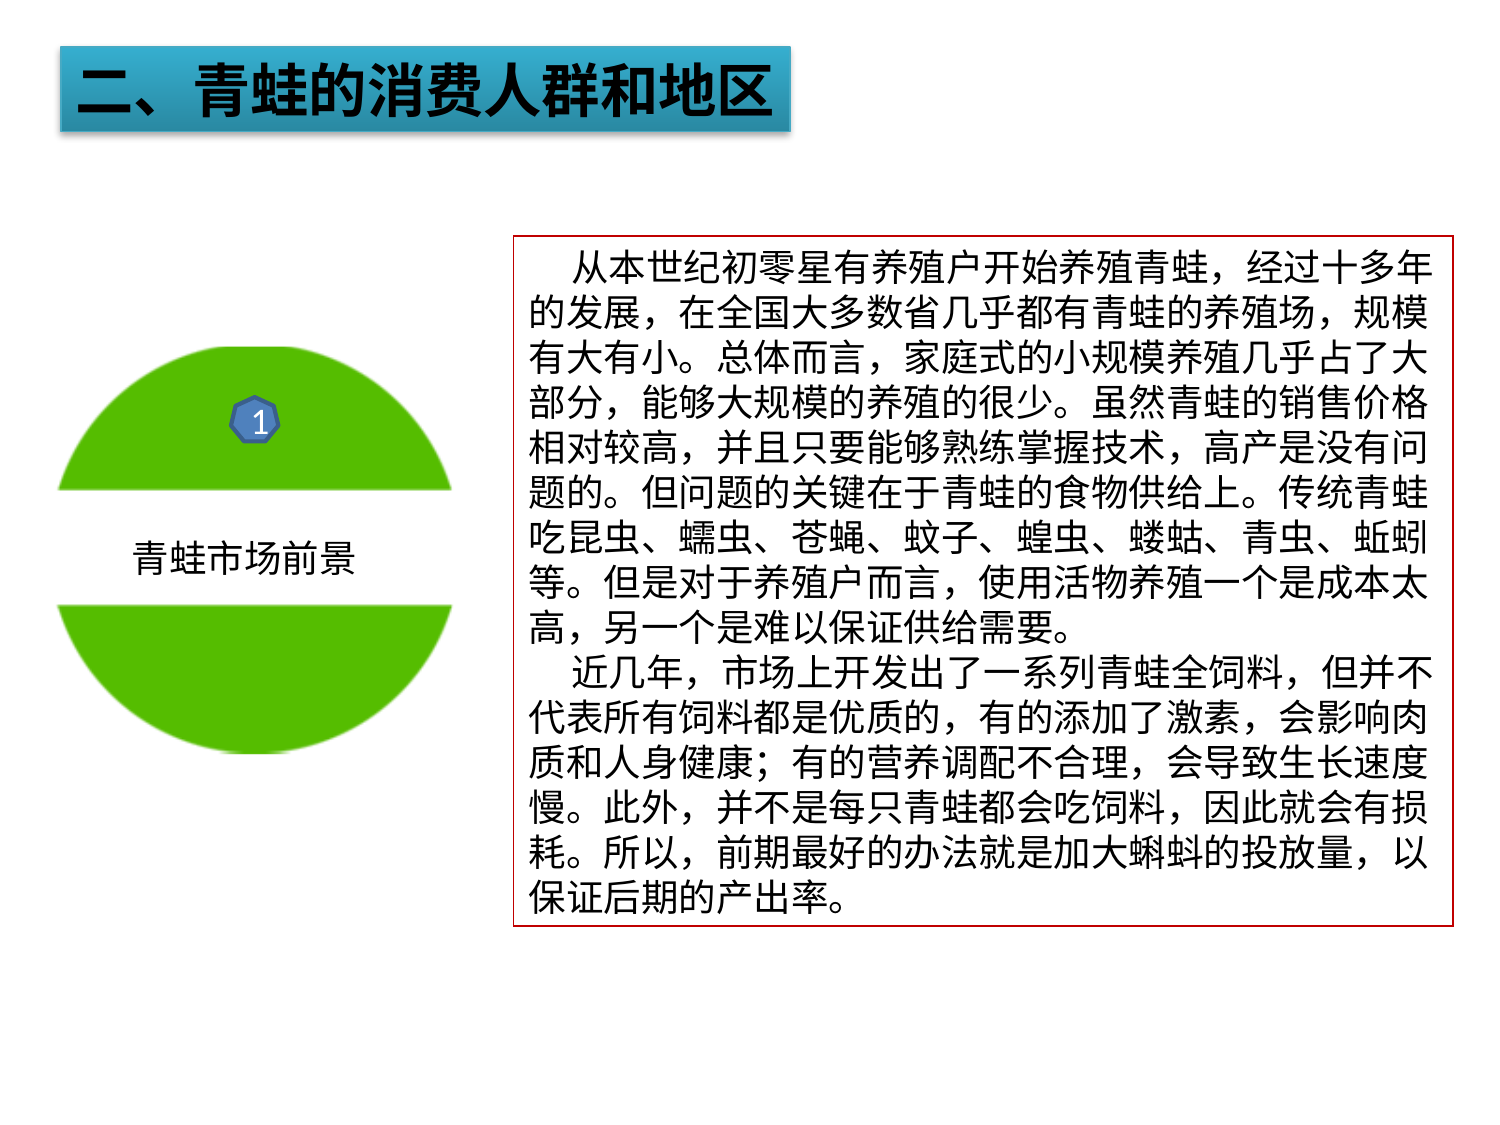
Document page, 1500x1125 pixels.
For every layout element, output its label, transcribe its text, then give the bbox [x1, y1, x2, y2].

picture [0, 327, 510, 812]
text_box 二、青蛙的消费人群和地区 [60, 46, 791, 132]
text_box 从本世纪初零星有养殖户开始养殖青蛙，经过十多年的发展，在全国大多数省几乎都有青蛙的养殖场，规模有大有小。总体而言，家庭式的小规模养殖几乎占了大部分，能够大规模的养殖的很少。虽然青蛙的销售价格相对较高，并且只要能够熟练掌握技术，高产是没有问题的。但问题的关键在于青蛙的食物供给上。传统青蛙吃昆虫、蠕虫、苍蝇、蚊子、蝗虫、蝼蛄、青虫、蚯蚓等。但是对于养殖户而言，使用活物养殖一个是成本太高，另一个是难以保证供给需要。 近几年，市场上开发出了一系列青蛙全饲料，但并不代表所有饲料都是优质的，有的添加了激素，会影响肉质和人身健康；有的营养调配不合理，会导致生长速度慢。此外，并不是每只青蛙都会吃饲料，因此就会有损耗。所以，前期最好的办法就是加大蝌蚪的投放量，以保证后期的产出率。 [513, 236, 1454, 926]
